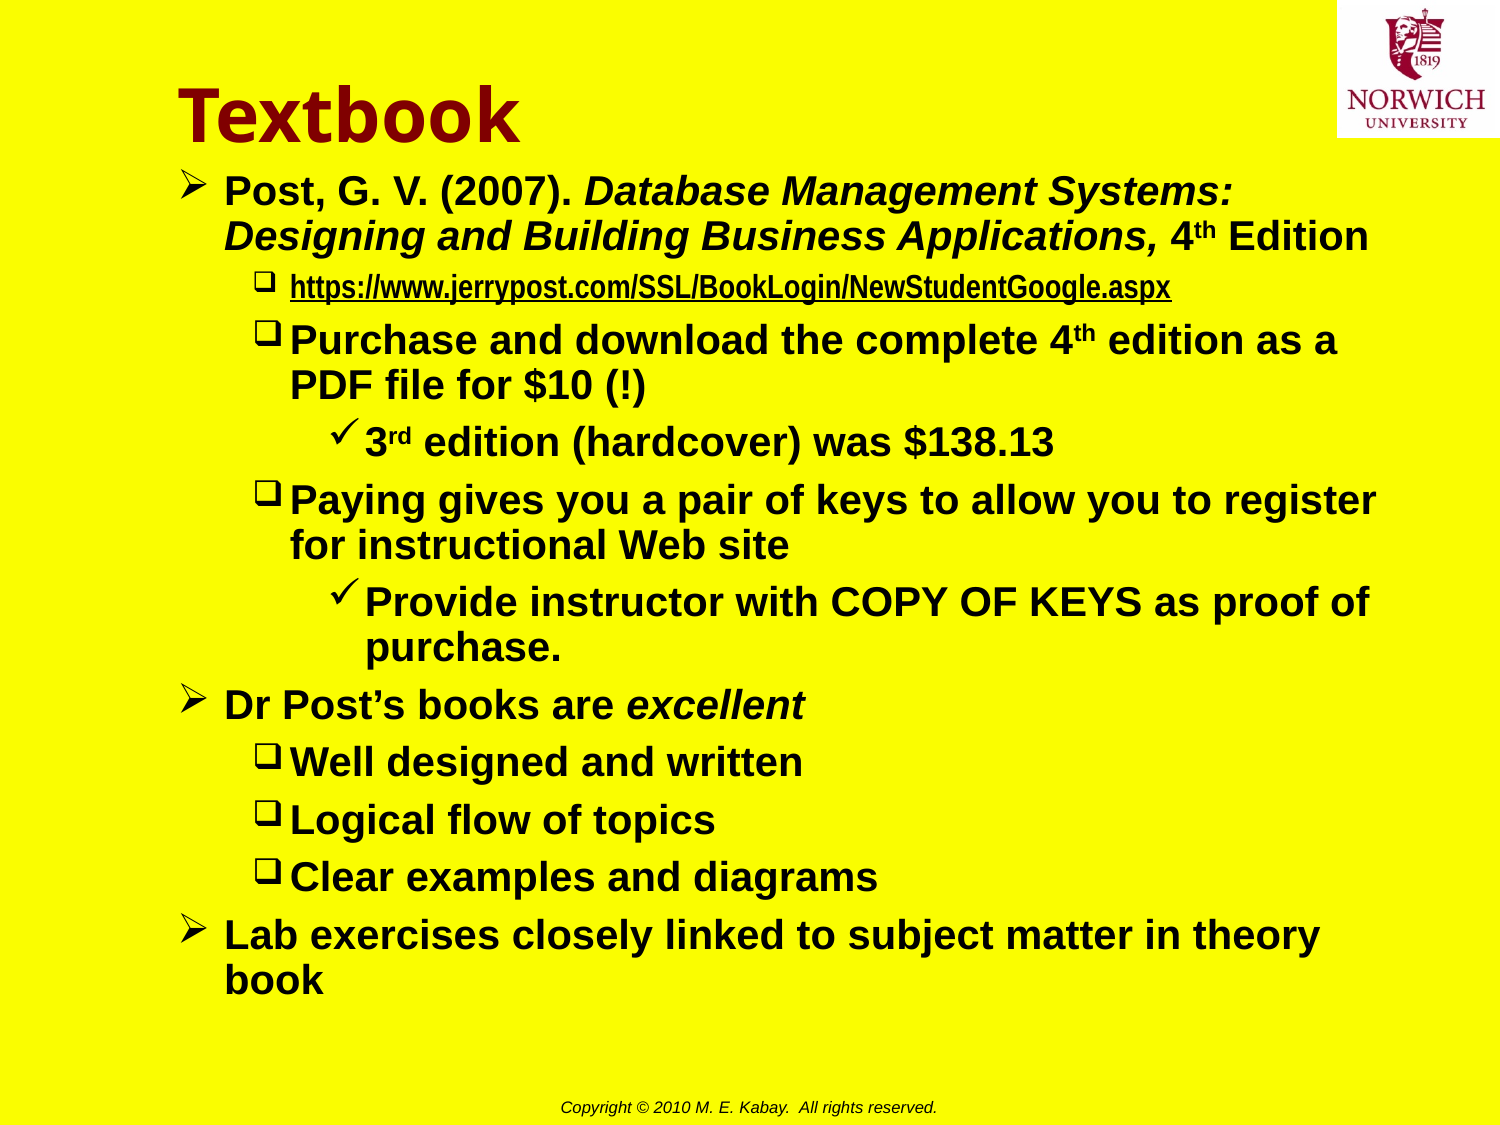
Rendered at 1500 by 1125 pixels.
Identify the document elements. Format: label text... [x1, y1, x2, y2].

list Post, G. V. (2007). Database Management Systems: Designing and Building Business Applications, 4th Edition https://www.jerrypost.com/SSL/BookLogin/NewStudentGoogle.aspx Purchase and download the complete 4th edition as a PDF file for $10 (!) 3rd edition (hardcover) was $138.13 Paying gives you a pair of keys to allow you to register for instructional Web site Provide instructor with COPY OF KEYS as proof of purchase. Dr Post’s books are excellent Well designed and written Logical flow of topics Clear examples and diagrams Lab exercises closely linked to subject matter in theory book [161, 161, 1438, 1039]
title Textbook [161, 24, 1339, 161]
picture [1337, 0, 1500, 138]
